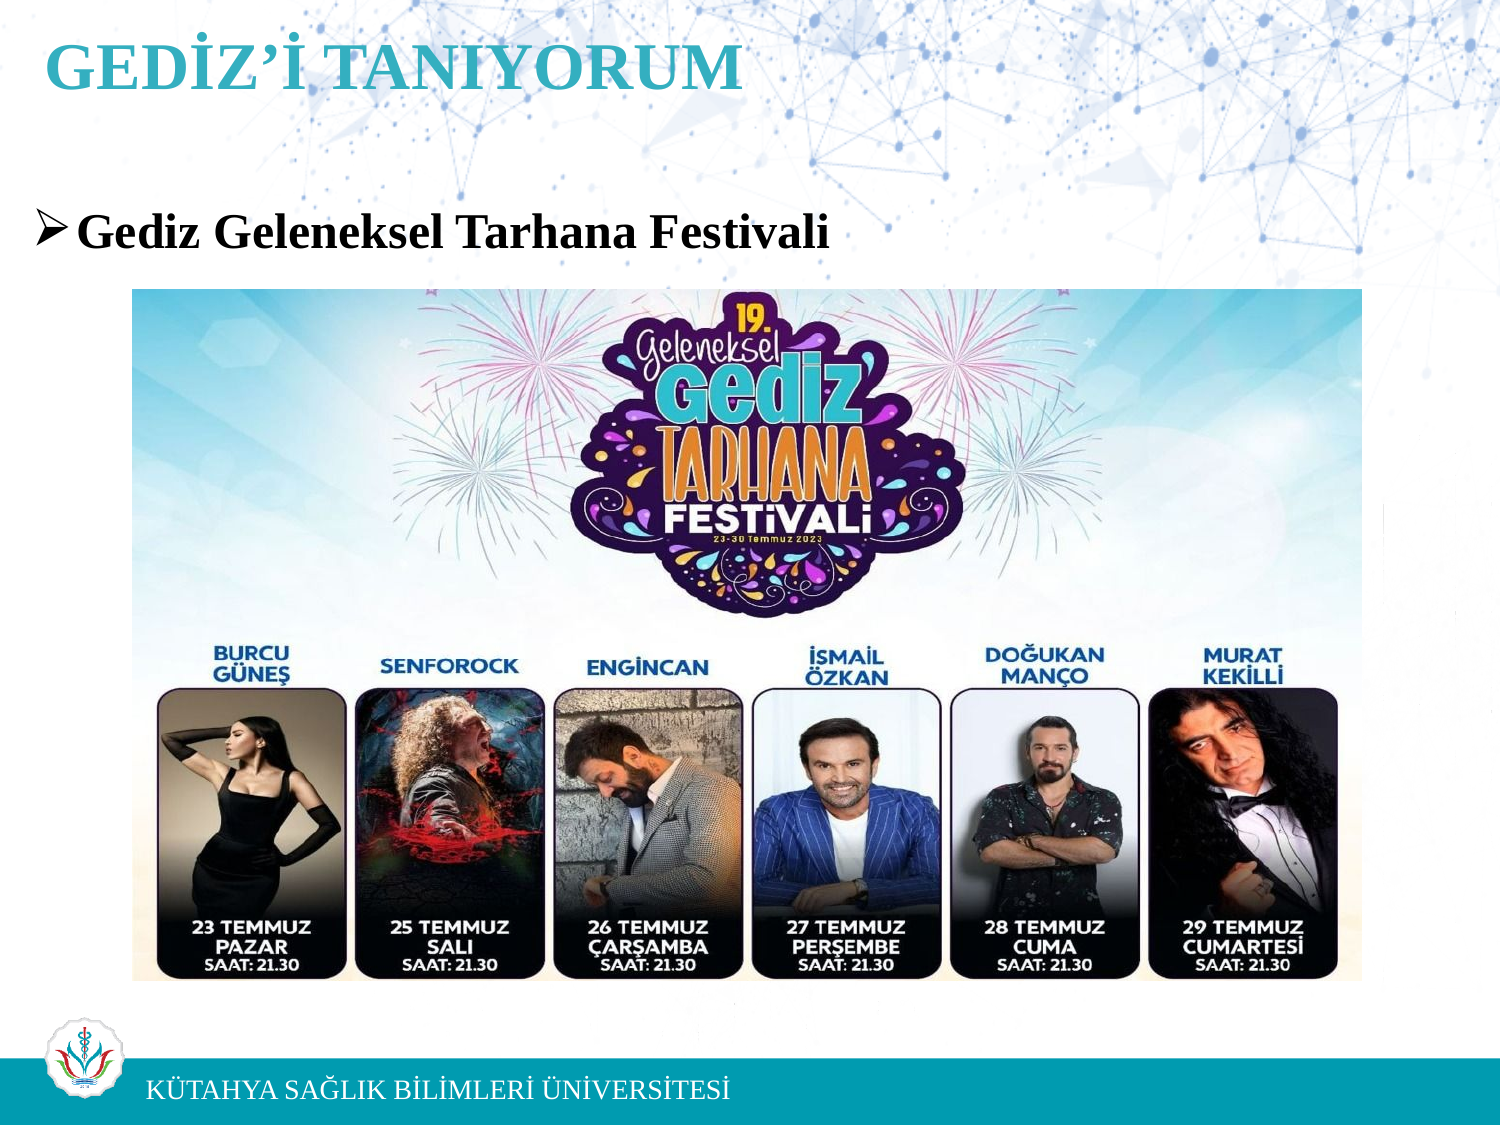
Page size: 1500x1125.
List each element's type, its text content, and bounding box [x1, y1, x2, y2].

picture [0, 0, 1500, 1058]
title GEDİZ’İ TANIYORUM [29, 19, 1383, 118]
picture [43, 1016, 126, 1101]
text_box Gediz Geleneksel Tarhana Festivali [18, 160, 1297, 266]
